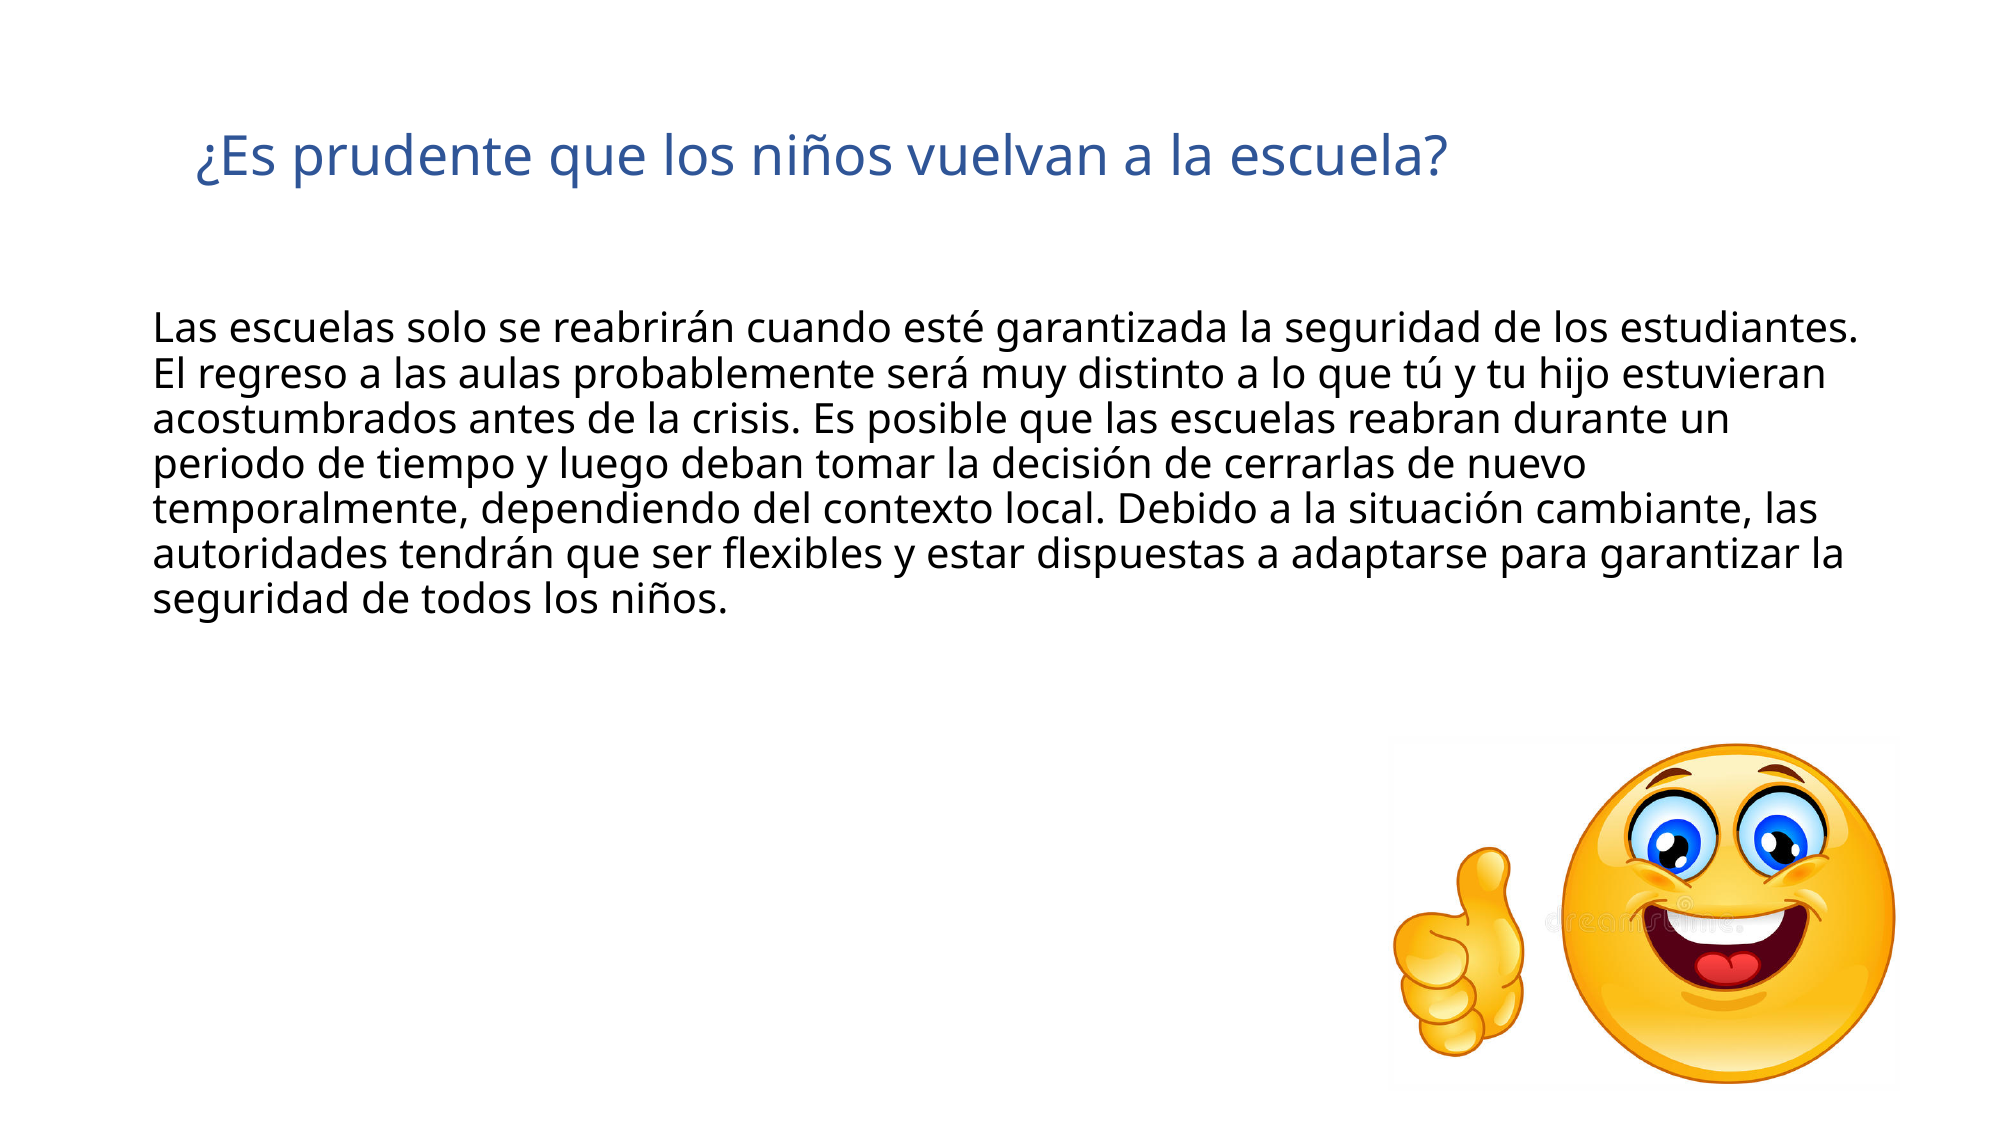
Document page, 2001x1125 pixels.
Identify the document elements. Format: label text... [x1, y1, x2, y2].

picture [1388, 736, 1900, 1092]
list Las escuelas solo se reabrirán cuando esté garantizada la seguridad de los estudiantes. El regreso a las aulas probablemente será muy distinto a lo que tú y tu hijo estuvieran acostumbrados antes de la crisis. Es posible que las escuelas reabran durante un periodo de tiempo y luego deban tomar la decisión de cerrarlas de nuevo temporalmente, dependiendo del contexto local. Debido a la situación cambiante, las autoridades tendrán que ser flexibles y estar dispuestas a adaptarse para garantizar la seguridad de todos los niños. [137, 299, 1900, 1014]
title ¿Es prudente que los niños vuelvan a la escuela? [137, 59, 1863, 278]
